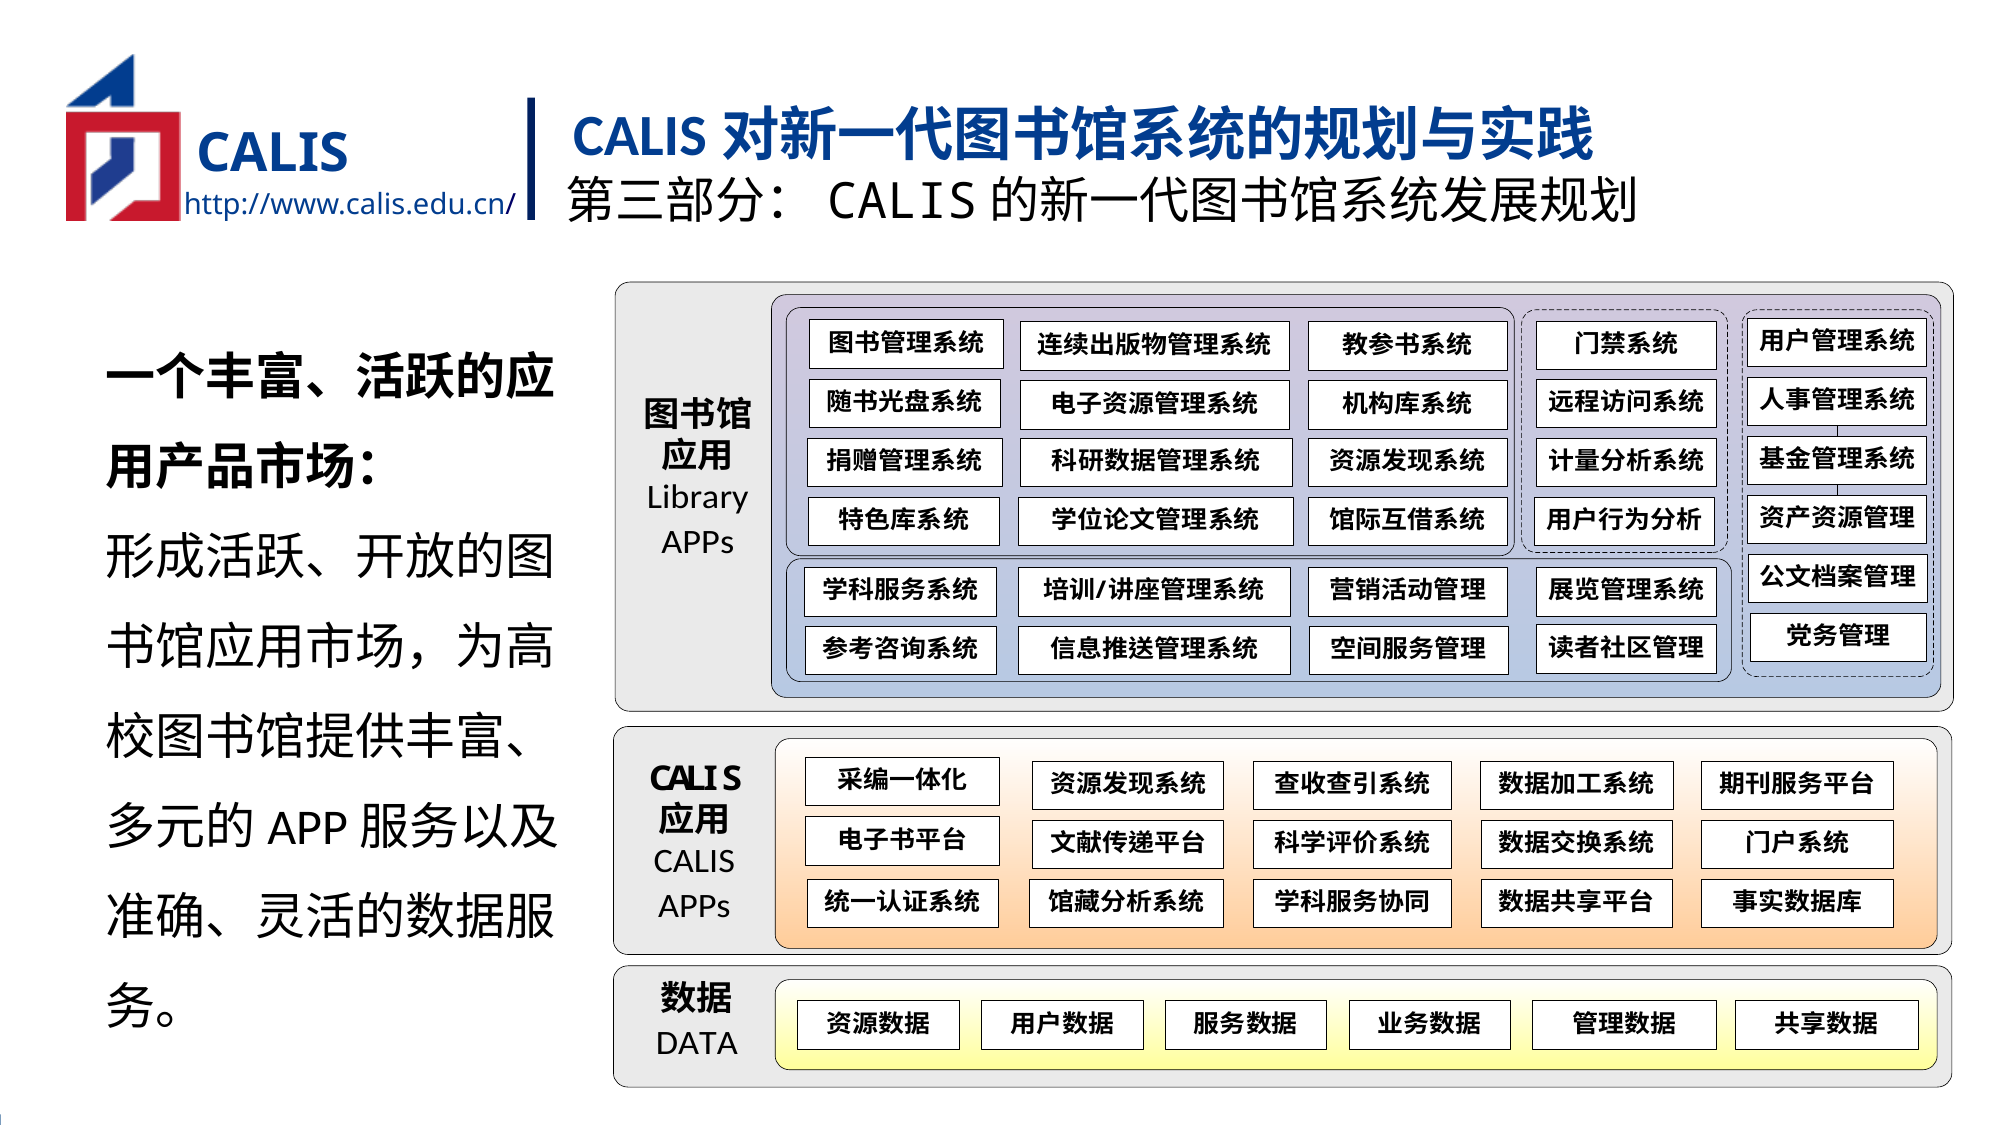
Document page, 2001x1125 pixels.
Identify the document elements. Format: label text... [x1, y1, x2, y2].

picture [66, 54, 181, 221]
text_box 一个丰富、活跃的应用产品市场： 形成活跃、开放的图书馆应用市场，为高校图书馆提供丰富、多元的APP服务以及准确、灵活的数据服务。 [90, 307, 575, 1042]
picture [610, 278, 1957, 1091]
text_box 第三部分：CALIS的新一代图书馆系统发展规划 [551, 160, 1784, 236]
text_box CALIS对新一代图书馆系统的规划与实践 [558, 90, 1973, 175]
